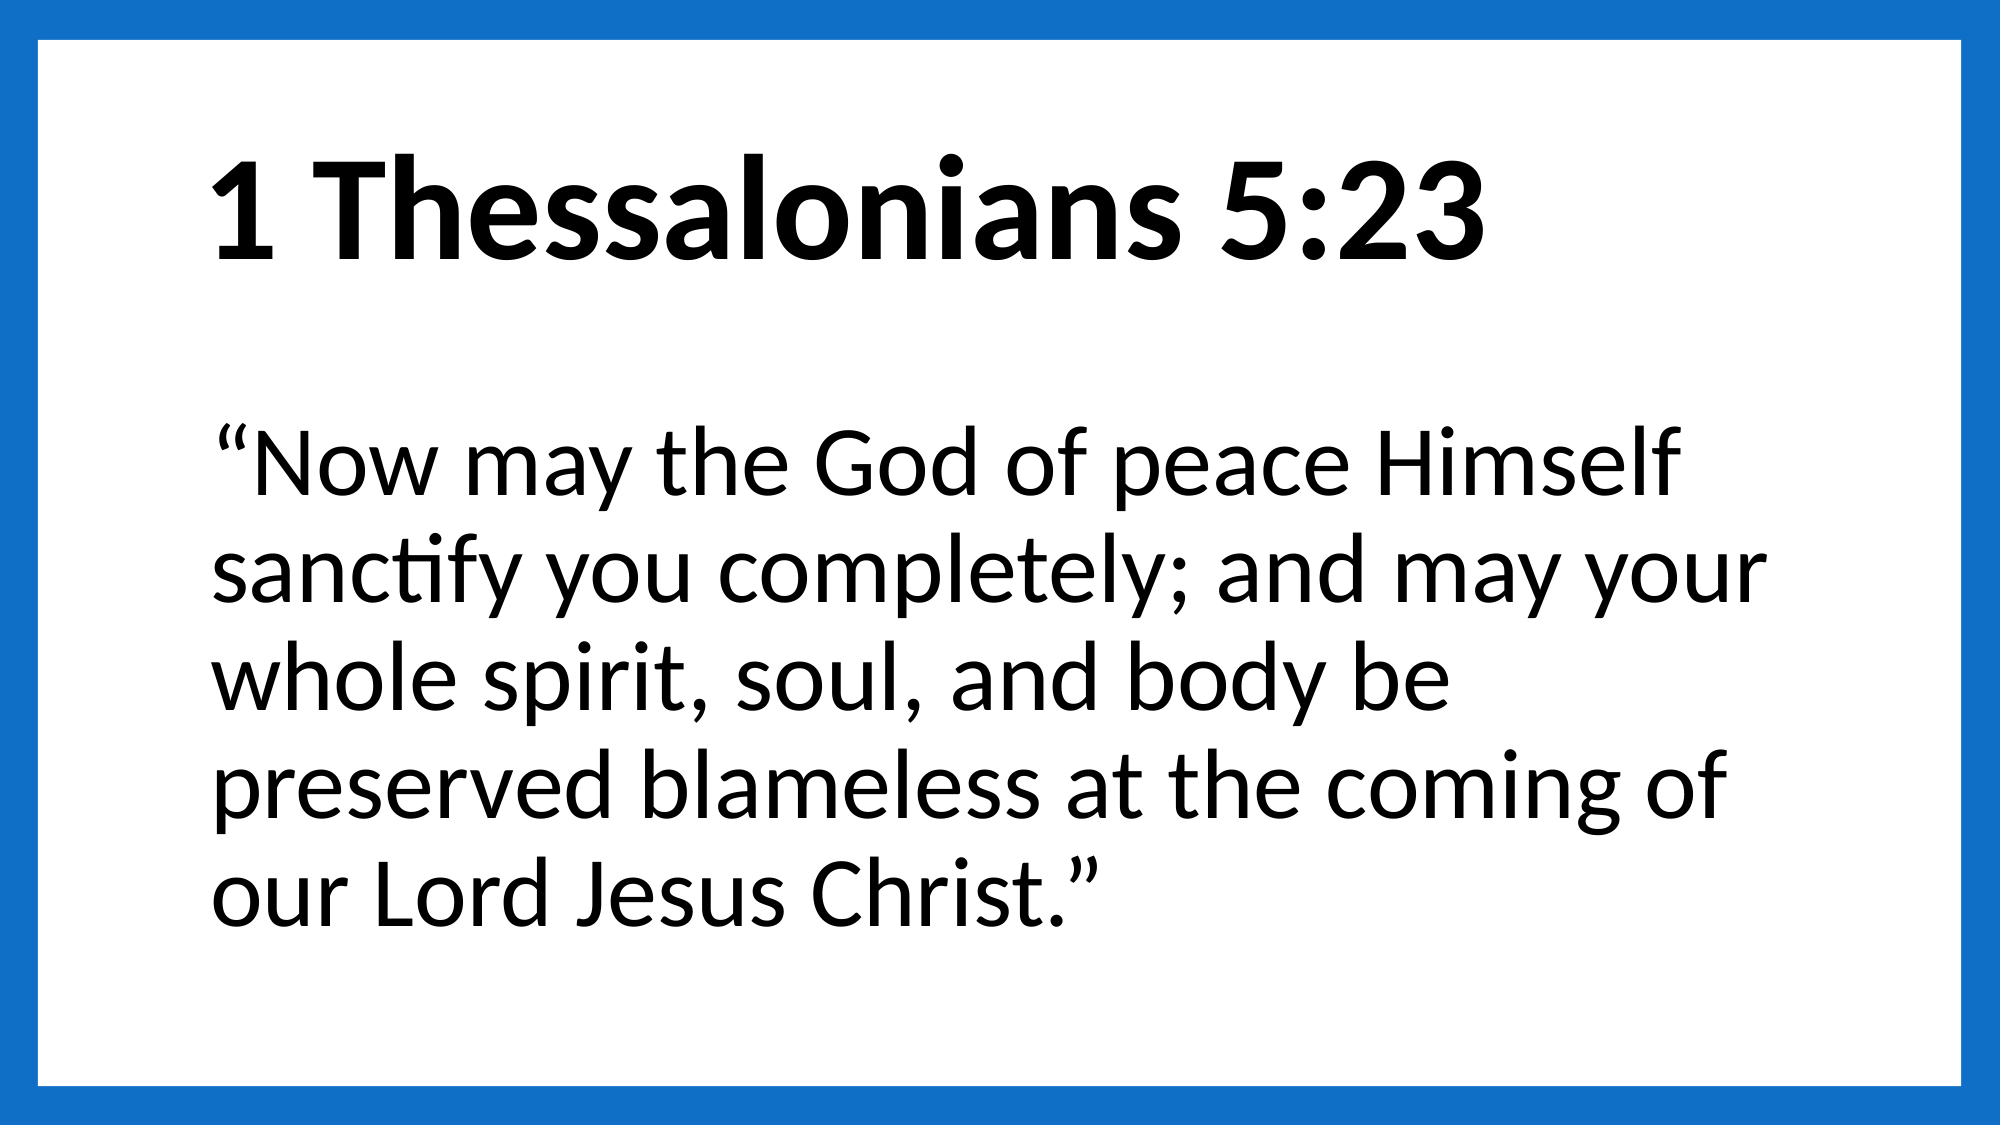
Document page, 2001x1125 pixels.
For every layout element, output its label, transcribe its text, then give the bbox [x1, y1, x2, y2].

list “Now may the God of peace Himself sanctify you completely; and may your whole spirit, soul, and body be preserved blameless at the coming of our Lord Jesus Christ.” [187, 401, 1828, 1000]
title 1 Thessalonians 5:23 [187, 99, 1808, 323]
